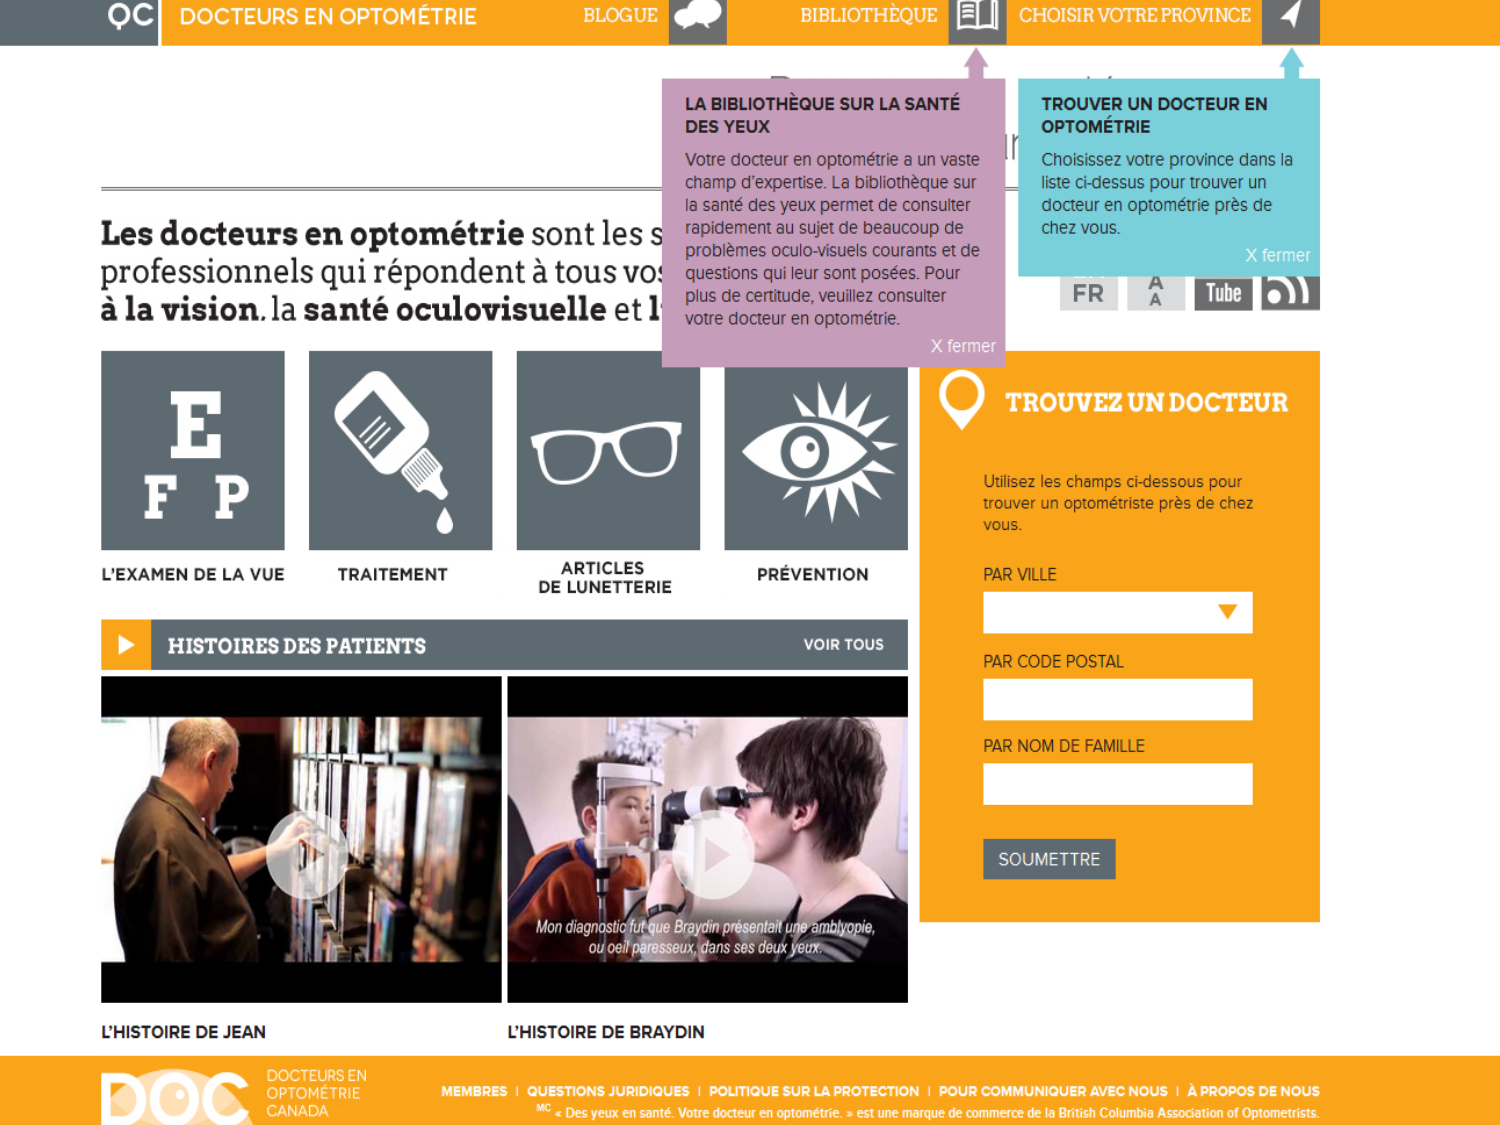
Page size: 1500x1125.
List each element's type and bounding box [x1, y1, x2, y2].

list [0, 0, 1500, 1125]
